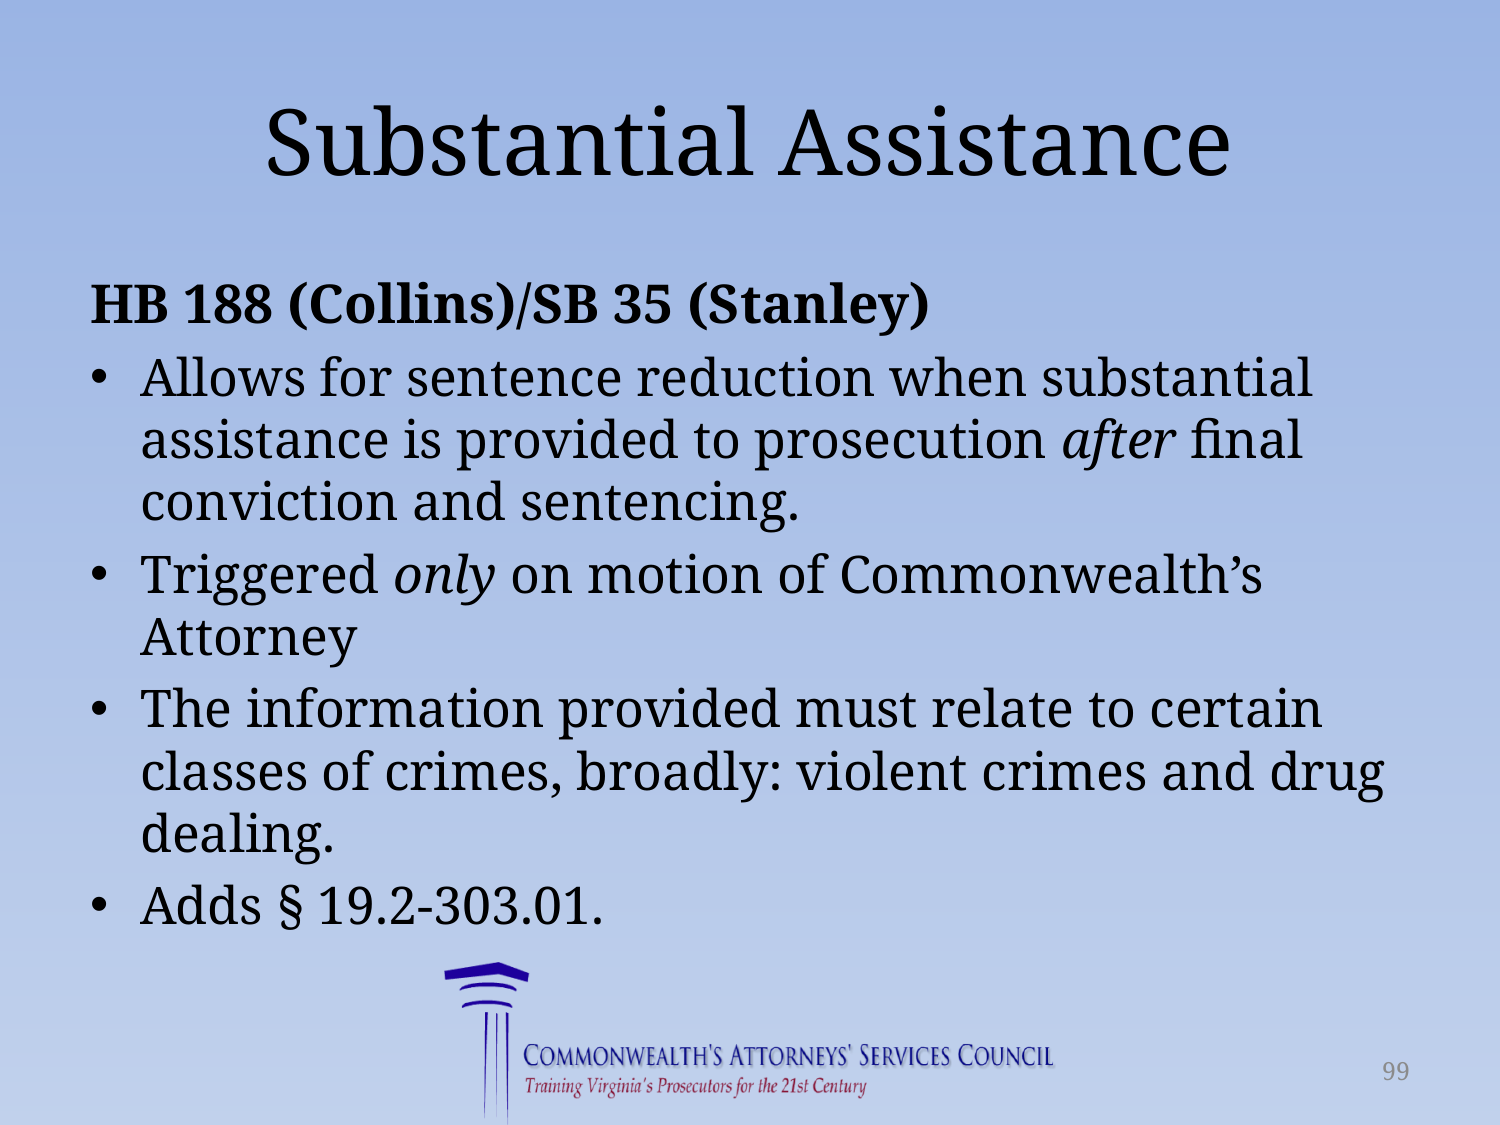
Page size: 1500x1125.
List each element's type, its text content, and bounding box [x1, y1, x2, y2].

picture [444, 962, 1056, 1125]
title Substantial Assistance [75, 45, 1425, 233]
list HB 188 (Collins)/SB 35 (Stanley) Allows for sentence reduction when substantial assistance is provided to prosecution after final conviction and sentencing. Triggered only on motion of Commonwealth’s Attorney The information provided must relate to certain classes of crimes, broadly: violent crimes and drug dealing. Adds § 19.2-303.01. [75, 262, 1425, 950]
slide_number 99 [1074, 1042, 1425, 1103]
